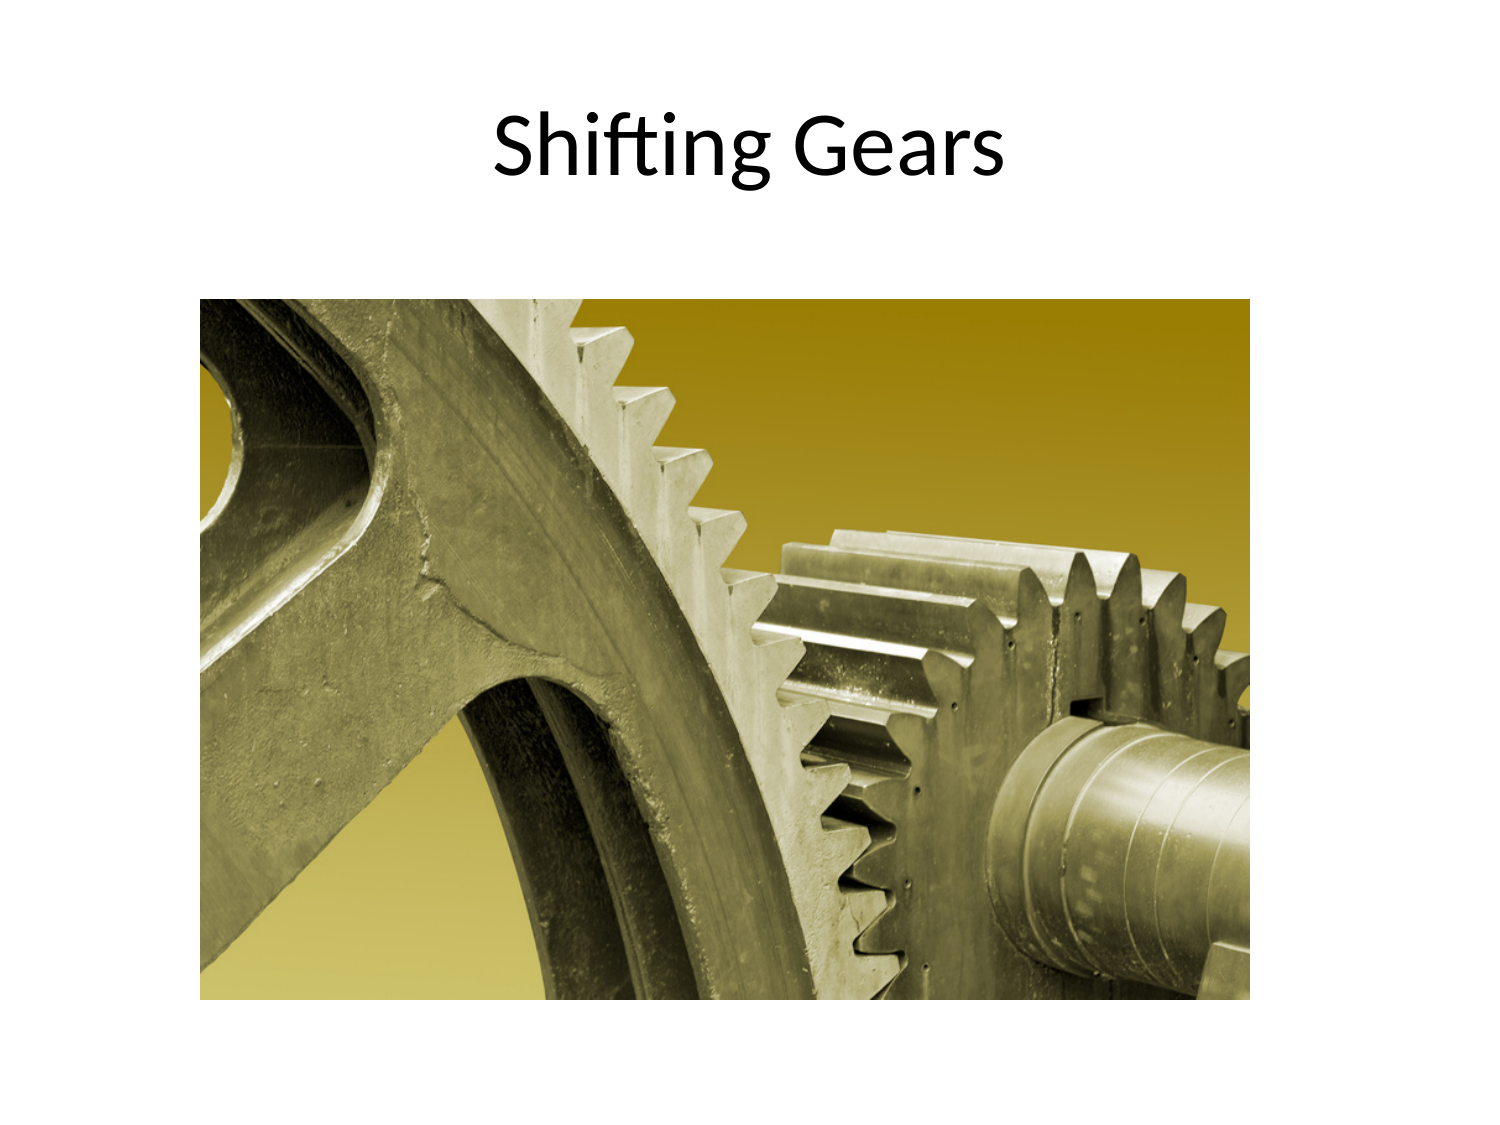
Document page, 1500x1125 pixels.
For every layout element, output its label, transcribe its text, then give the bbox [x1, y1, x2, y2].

picture [199, 299, 1251, 1001]
title Shifting Gears [75, 45, 1425, 233]
